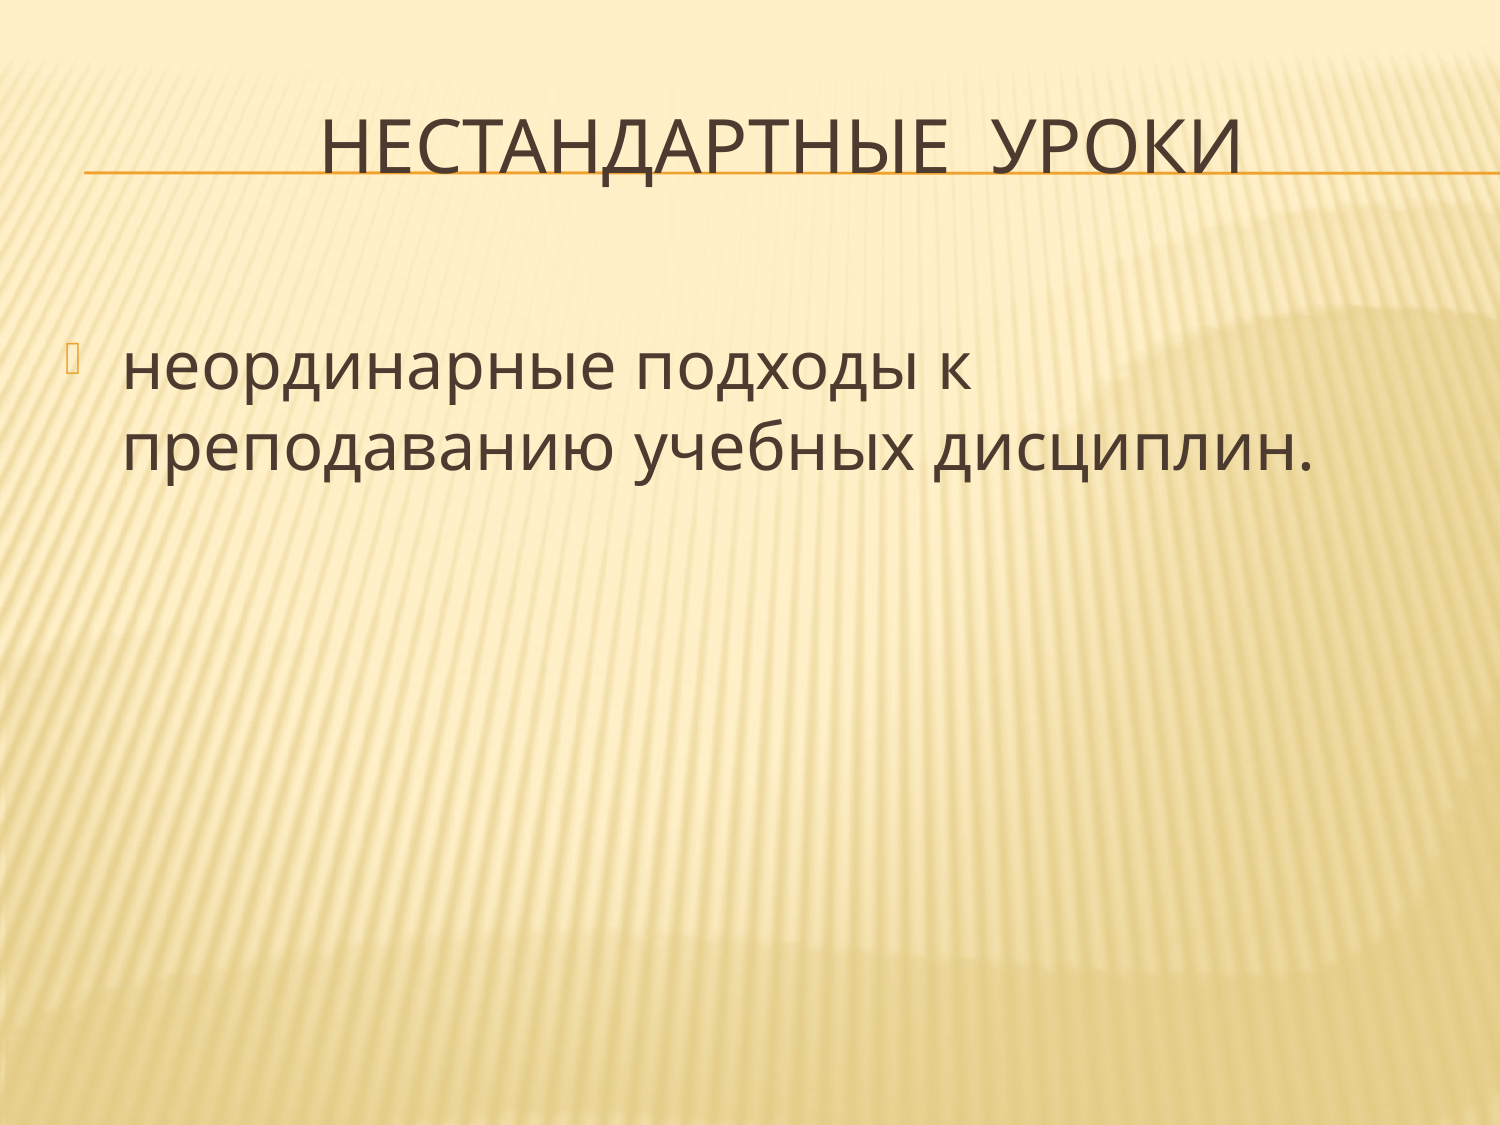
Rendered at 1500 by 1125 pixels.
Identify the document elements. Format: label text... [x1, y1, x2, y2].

title НЕСТАНДАРТНЫЕ УРОКИ [50, 75, 1475, 213]
list неординарные подходы к преподаванию учебных дисциплин. [50, 222, 1475, 998]
